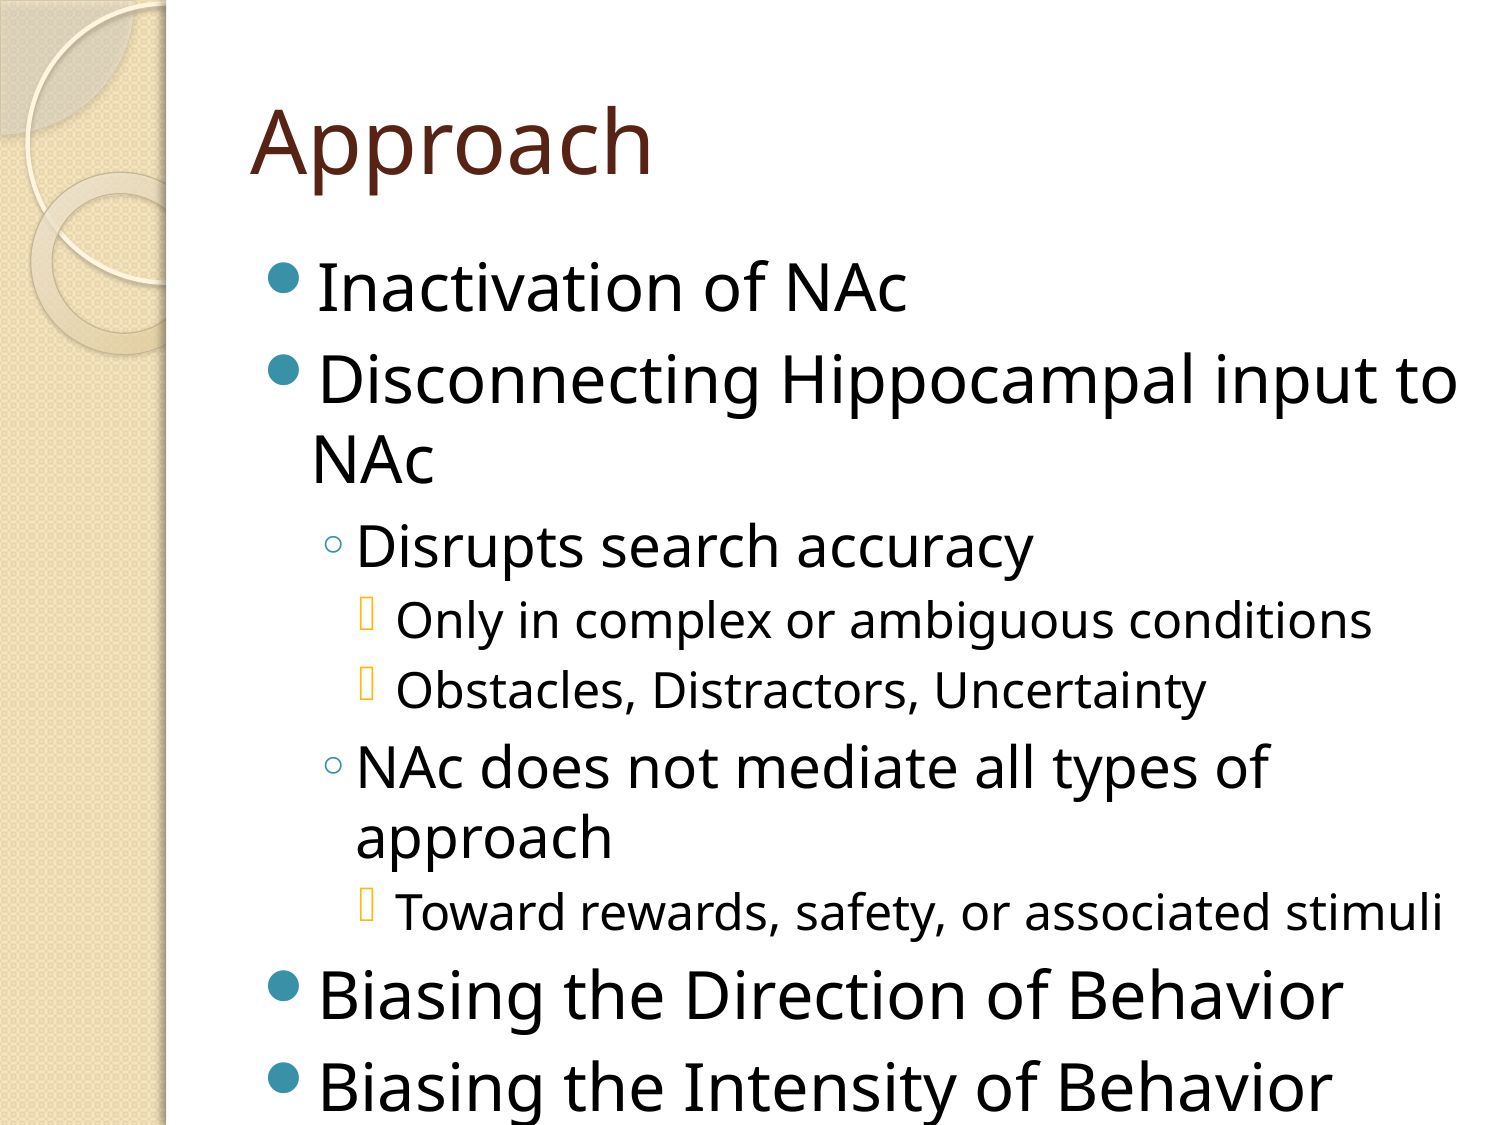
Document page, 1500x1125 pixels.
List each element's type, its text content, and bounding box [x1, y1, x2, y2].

list Inactivation of NAc Disconnecting Hippocampal input to NAc Disrupts search accuracy Only in complex or ambiguous conditions Obstacles, Distractors, Uncertainty NAc does not mediate all types of approach Toward rewards, safety, or associated stimuli Biasing the Direction of Behavior Biasing the Intensity of Behavior [235, 237, 1500, 1025]
title Approach [235, 45, 1466, 233]
